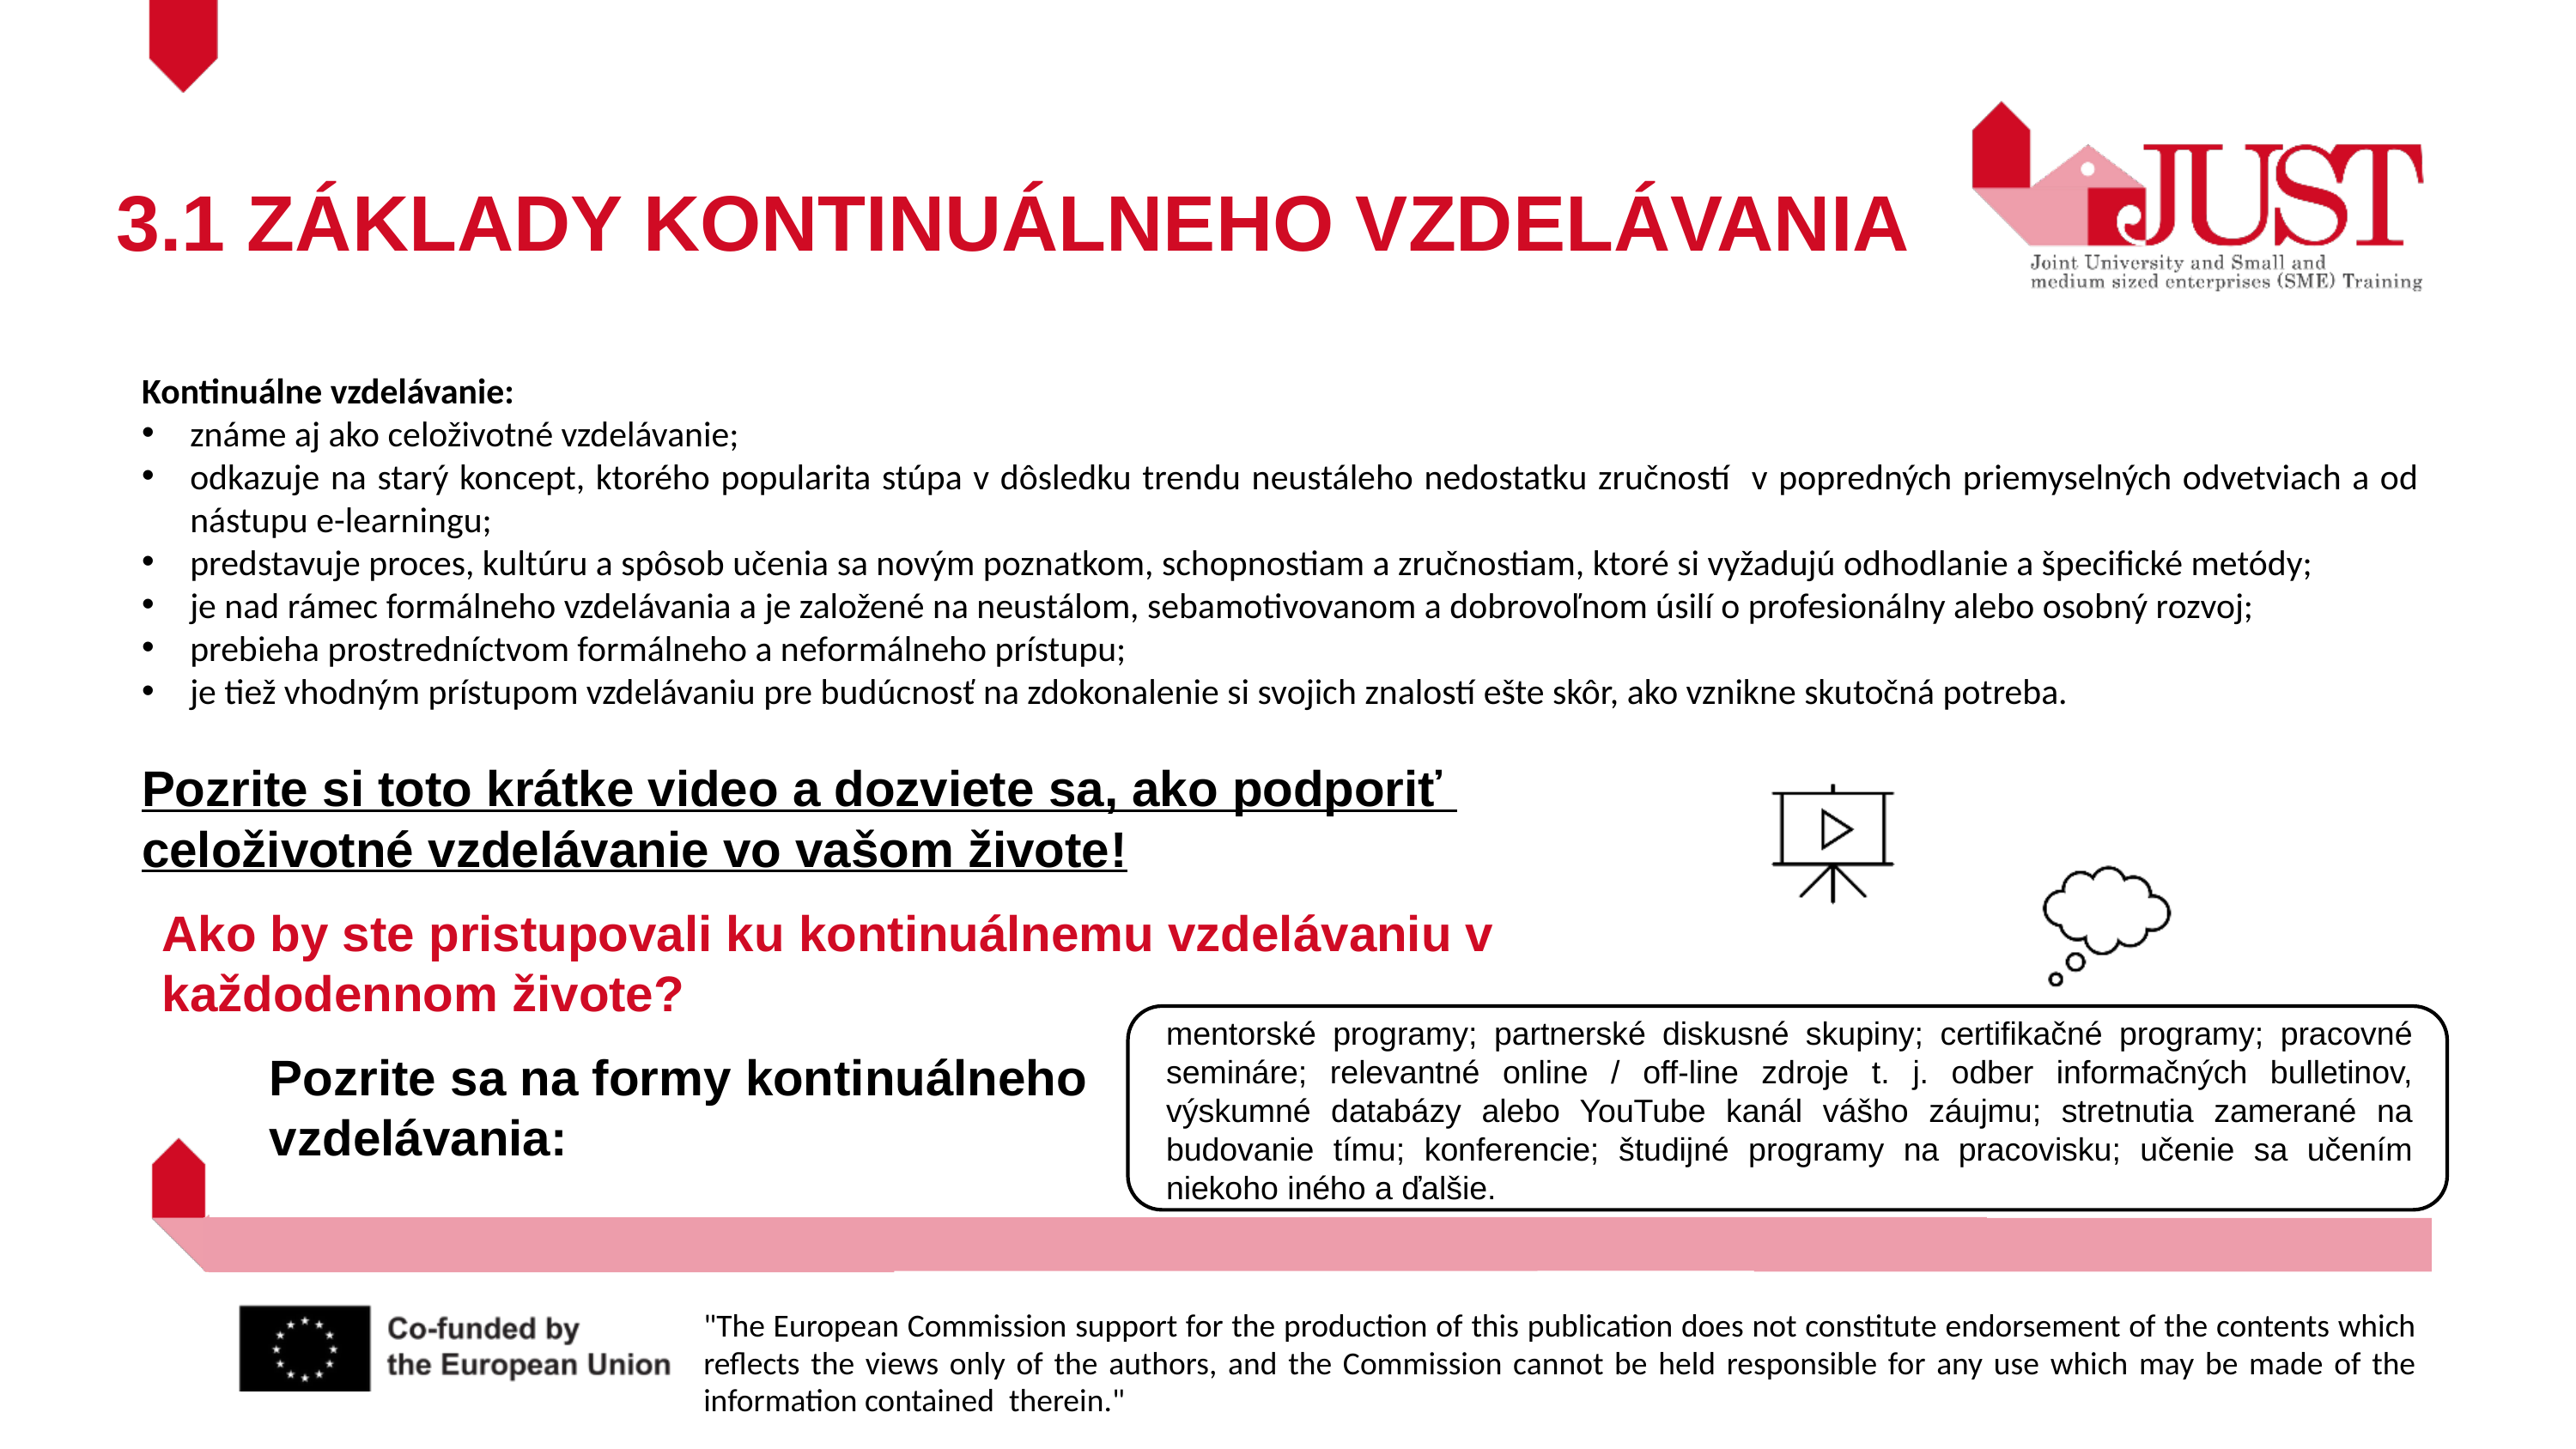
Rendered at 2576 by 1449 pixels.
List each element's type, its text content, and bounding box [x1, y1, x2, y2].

picture [144, 0, 228, 100]
text_box [1127, 1007, 1153, 1210]
picture [1965, 96, 2432, 302]
picture [2027, 848, 2186, 1007]
text_box 3.1 ZÁKLADY KONTINUÁLNEHO VZDELÁVANIA [81, 165, 2072, 367]
text_box mentorské programy; partnerské diskusné skupiny; certifikačné programy; pracovné semináre; relevantné online / off-line zdroje t. j. odber informačných bulletinov, výskumné databázy alebo YouTube kanál vášho záujmu; stretnutia zamerané na budovanie tímu; konferencie; študijné programy na pracovisku; učenie sa učením niekoho iného a ďalšie. [1153, 1006, 2426, 1213]
picture [144, 1133, 210, 1287]
picture [1753, 764, 1912, 923]
text_box Pozrite sa na formy kontinuálneho vzdelávania: [256, 1039, 1127, 1173]
text_box [2426, 1008, 2448, 1208]
text_box Pozrite si toto krátke video a dozviete sa, ako podporiť celoživotné vzdelávanie vo vašom živote! [128, 750, 1835, 883]
text_box Kontinuálne vzdelávanie: známe aj ako celoživotné vzdelávanie; odkazuje na starý koncept, ktorého popularita stúpa v dôsledku trendu neustáleho nedostatku zručností v popredných priemyselných odvetviach a od nástupu e-learningu; predstavuje proces, kultúru a spôsob učenia sa novým poznatkom, schopnostiam a zručnostiam, ktoré si vyžadujú odhodlanie a špecifické metódy; je nad rámec formálneho vzdelávania a je založené na neustálom, sebamotivovanom a dobrovoľnom úsilí o profesionálny alebo osobný rozvoj; prebieha prostredníctvom formálneho a neformálneho prístupu; je tiež vhodným prístupom vzdelávaniu pre budúcnosť na zdokonalenie si svojich znalostí ešte skôr, ako vznikne skutočná potreba. [128, 361, 2433, 718]
picture [233, 1300, 702, 1391]
text_box Ako by ste pristupovali ku kontinuálnemu vzdelávaniu v každodennom živote? [149, 894, 1814, 1028]
